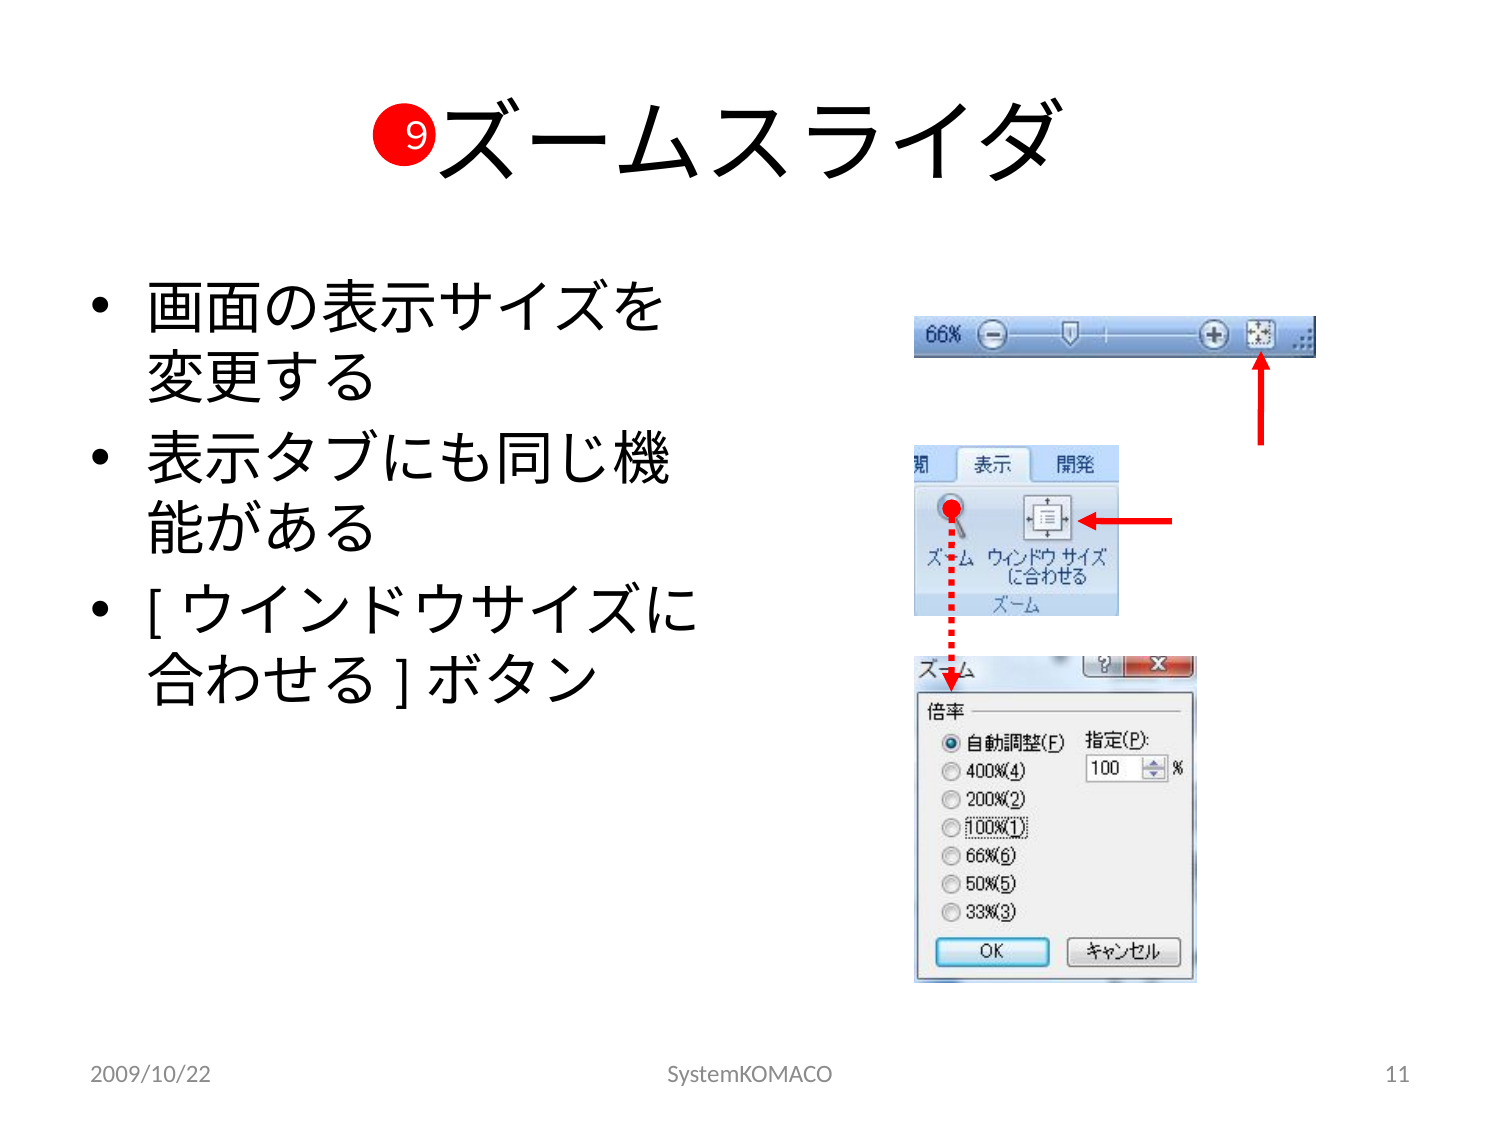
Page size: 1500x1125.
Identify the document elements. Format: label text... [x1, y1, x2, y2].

text_box ９ [372, 103, 436, 167]
footer SystemKOMACO [512, 1042, 988, 1103]
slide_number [75, 1042, 425, 1103]
slide_number 11 [1074, 1042, 1425, 1103]
picture [913, 445, 1119, 616]
title ズームスライダ [75, 45, 1425, 233]
picture [913, 655, 1198, 984]
list 画面の表示サイズを変更する 表示タブにも同じ機能がある [ウインドウサイズに合わせる]ボタン [75, 262, 738, 1005]
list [913, 316, 1316, 358]
